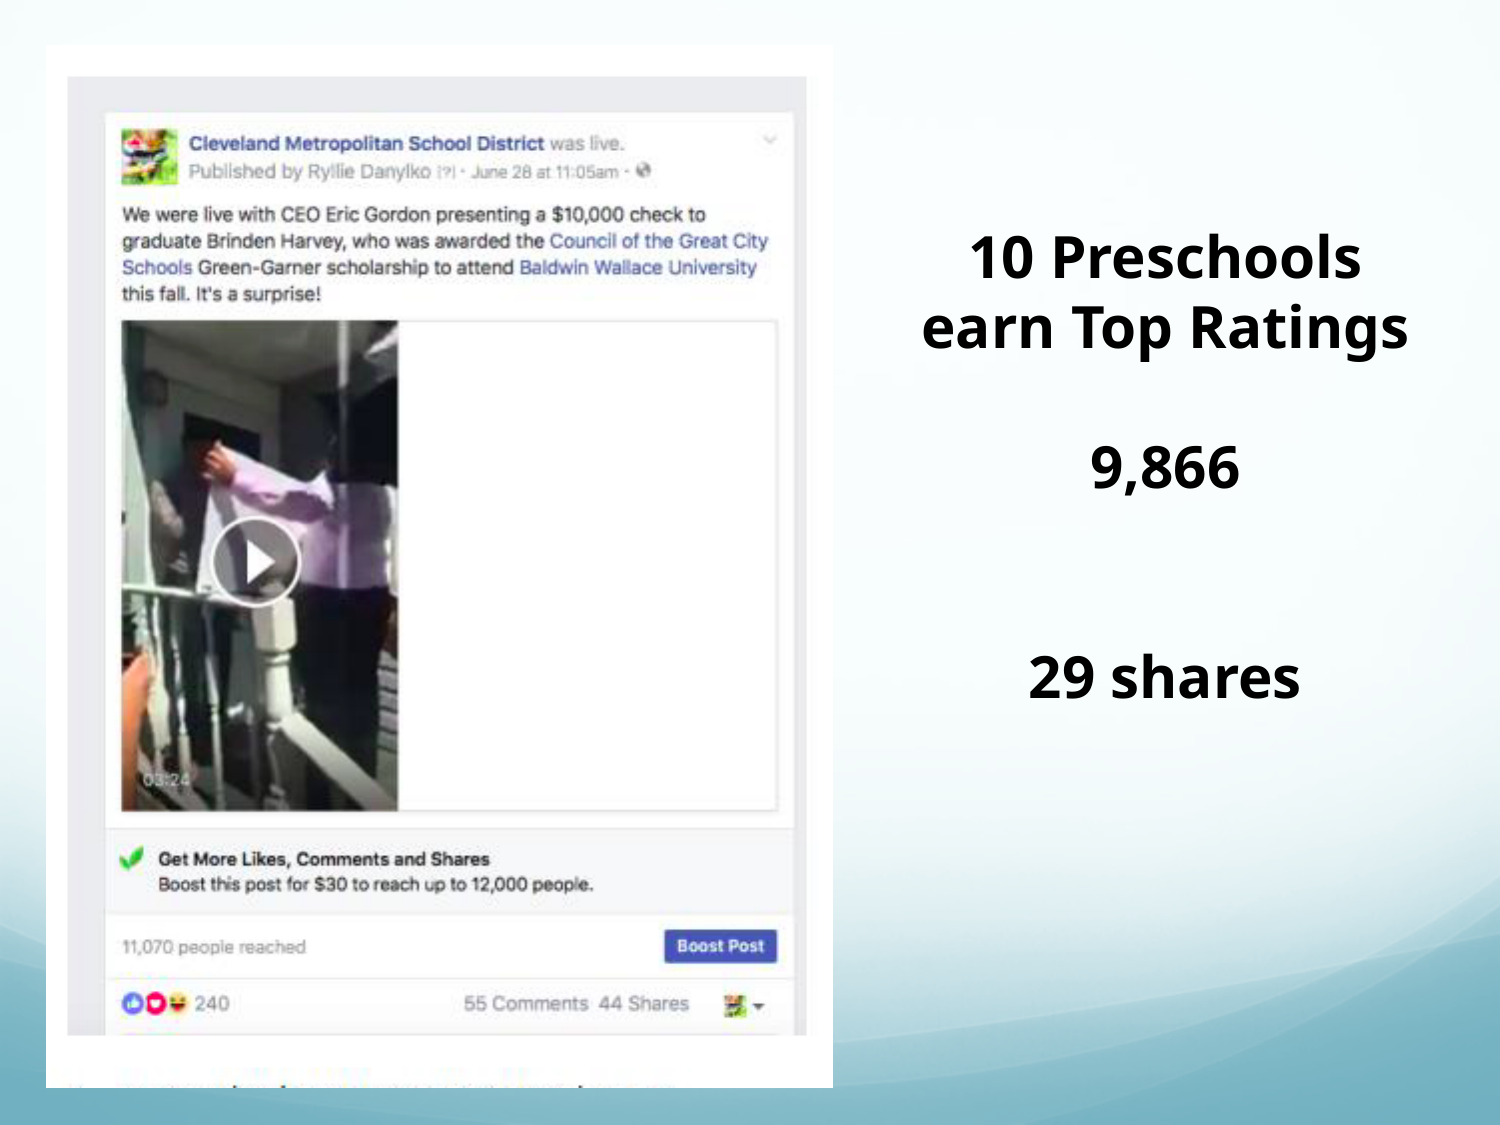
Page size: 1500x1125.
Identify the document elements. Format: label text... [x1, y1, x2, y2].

text_box 10 Preschools earn Top Ratings 9,866 29 shares [898, 143, 1433, 718]
picture [46, 44, 834, 1088]
